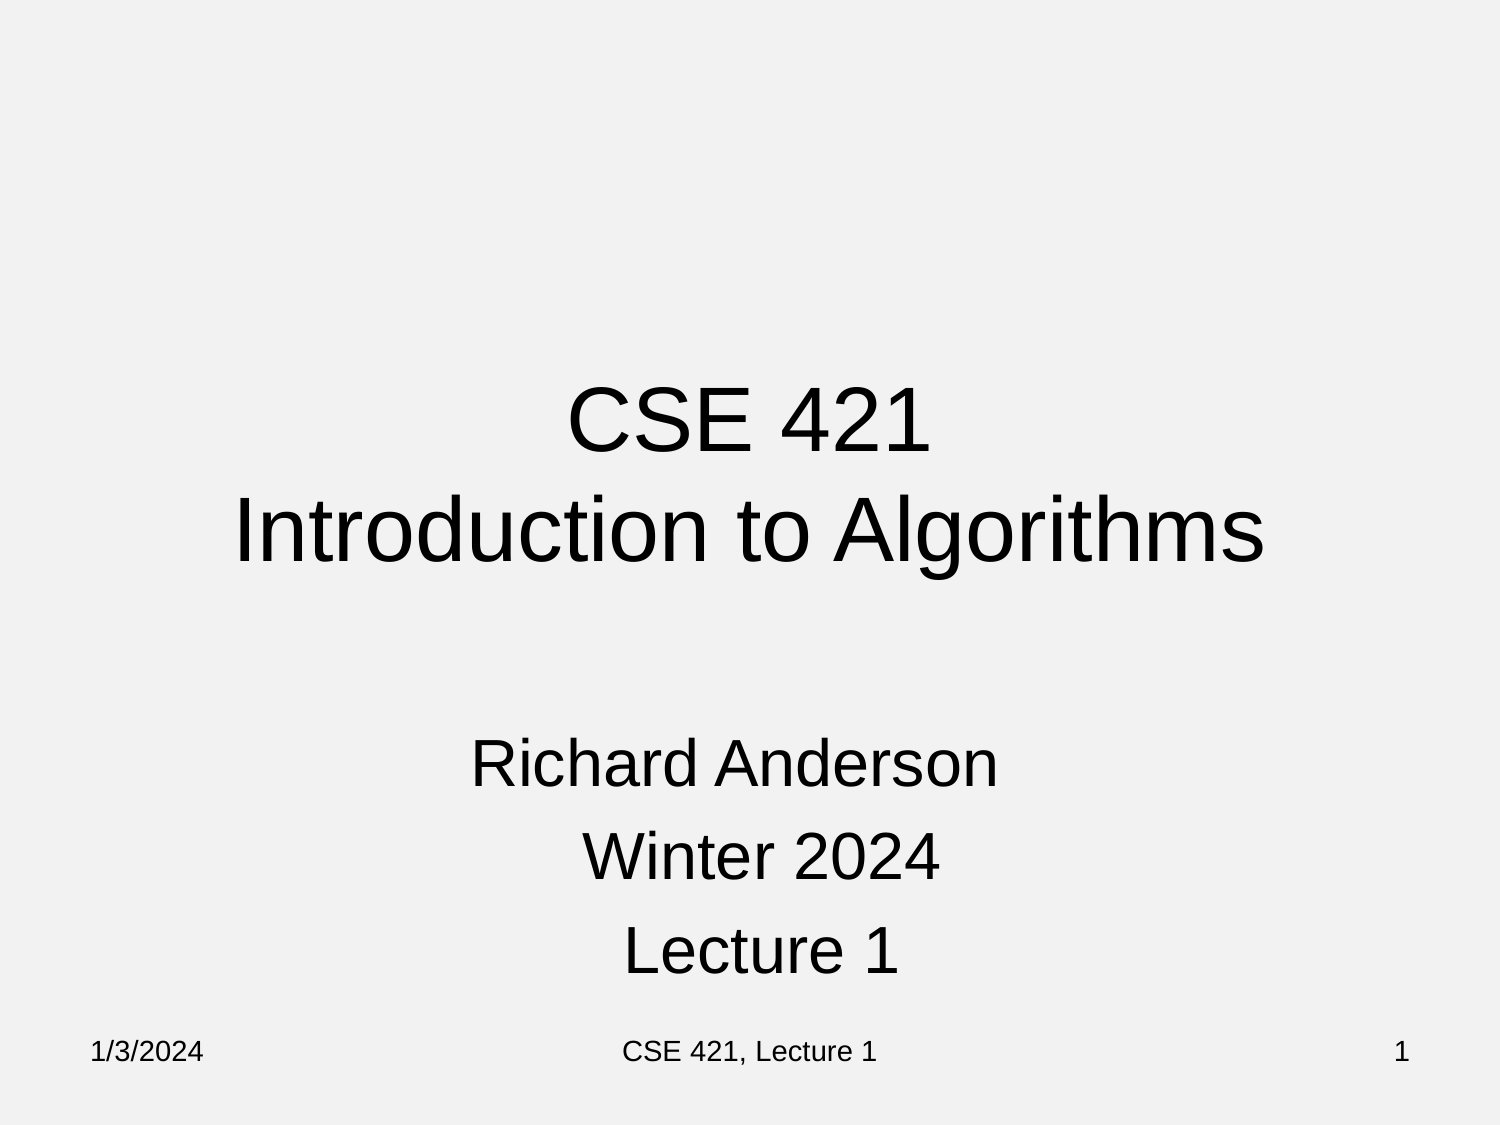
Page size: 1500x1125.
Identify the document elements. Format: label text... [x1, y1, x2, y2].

slide_number 1 [1074, 1024, 1426, 1103]
title CSE 421 Introduction to Algorithms [112, 349, 1388, 591]
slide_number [74, 1024, 426, 1103]
footer CSE 421, Lecture 1 [512, 1024, 988, 1103]
subtitle Richard Anderson Winter 2024 Lecture 1 [237, 712, 1288, 1000]
